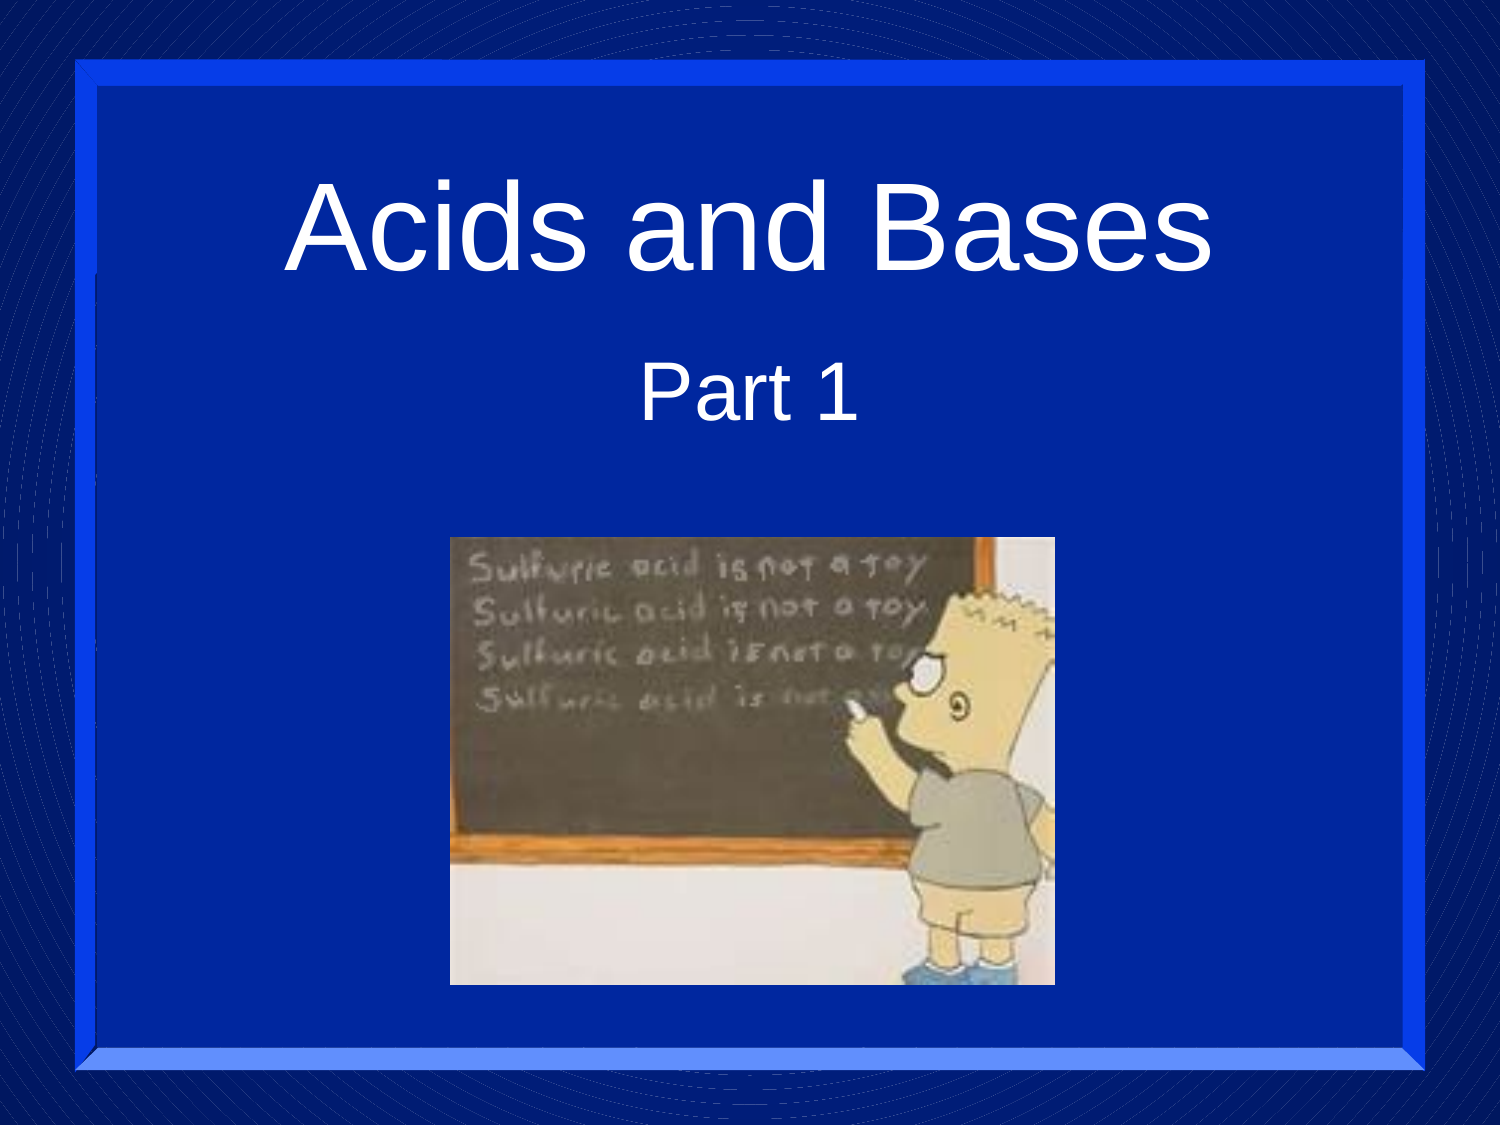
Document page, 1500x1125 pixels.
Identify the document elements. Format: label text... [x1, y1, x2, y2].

picture [449, 537, 1055, 985]
text_box Acids and Bases Part 1 [137, 137, 1363, 453]
